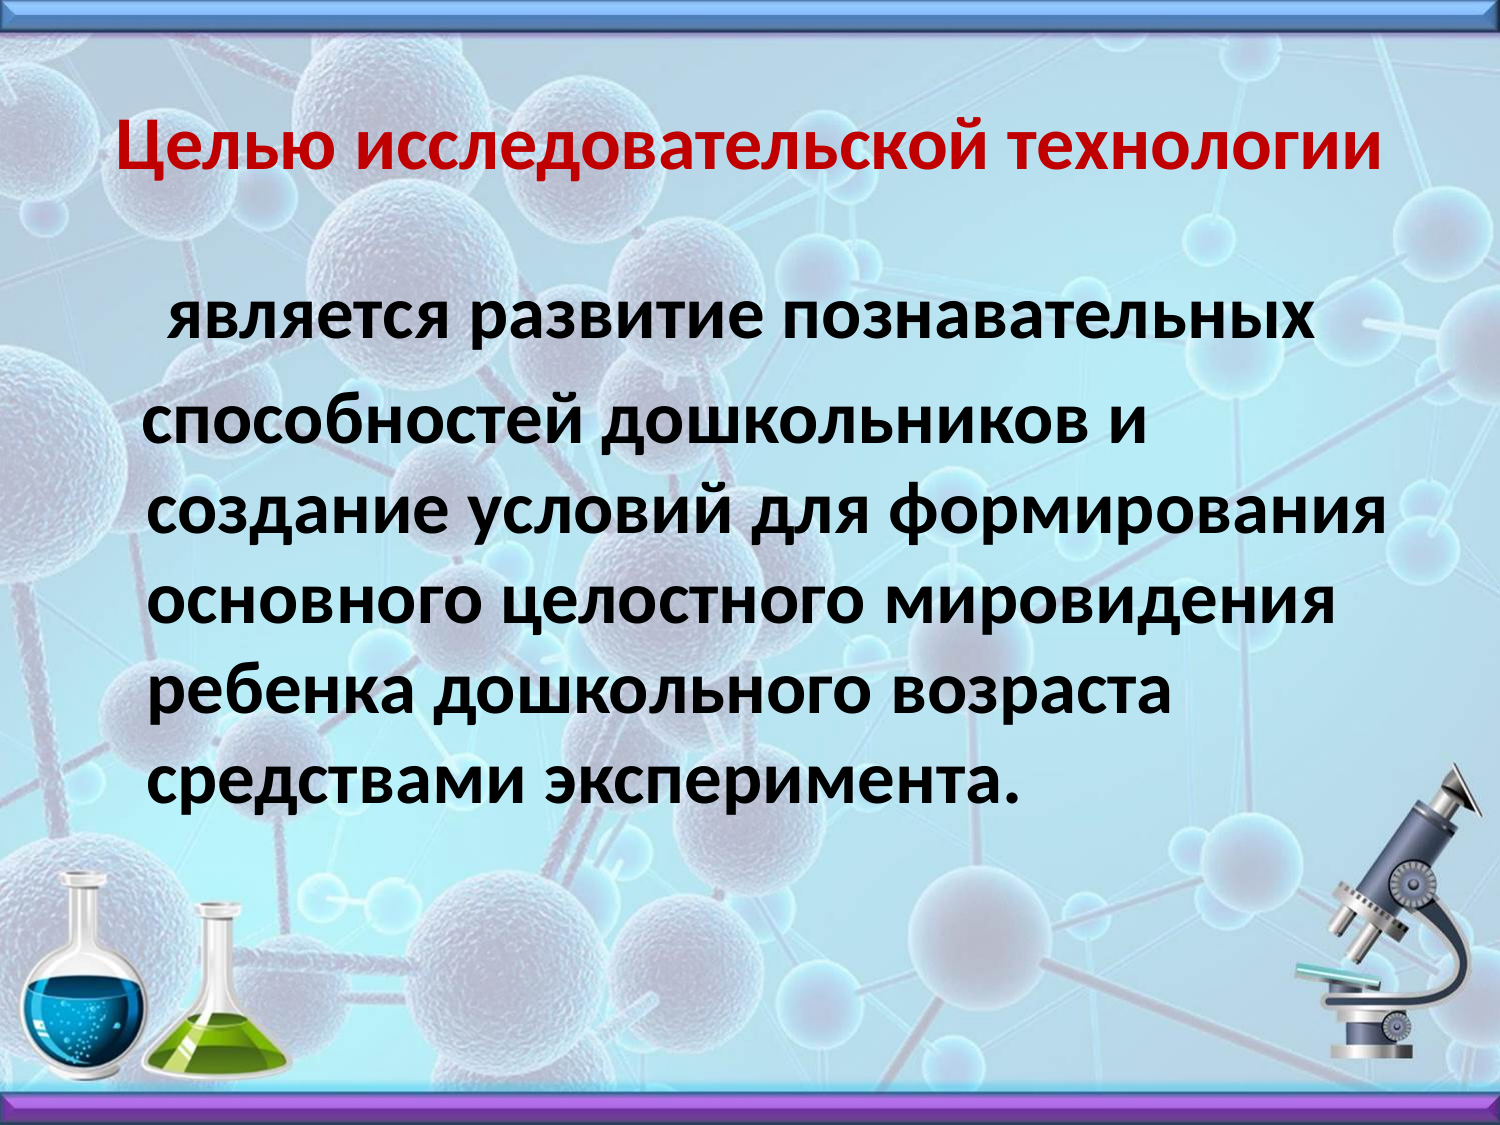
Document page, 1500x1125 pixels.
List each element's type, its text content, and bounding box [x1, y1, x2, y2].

list является развитие познавательных способностей дошкольников и создание условий для формирования основного целостного мировидения ребенка дошкольного возраста средствами эксперимента. [75, 160, 1425, 1005]
title Целью исследовательской технологии [75, 45, 1425, 160]
picture [0, 0, 1500, 1125]
